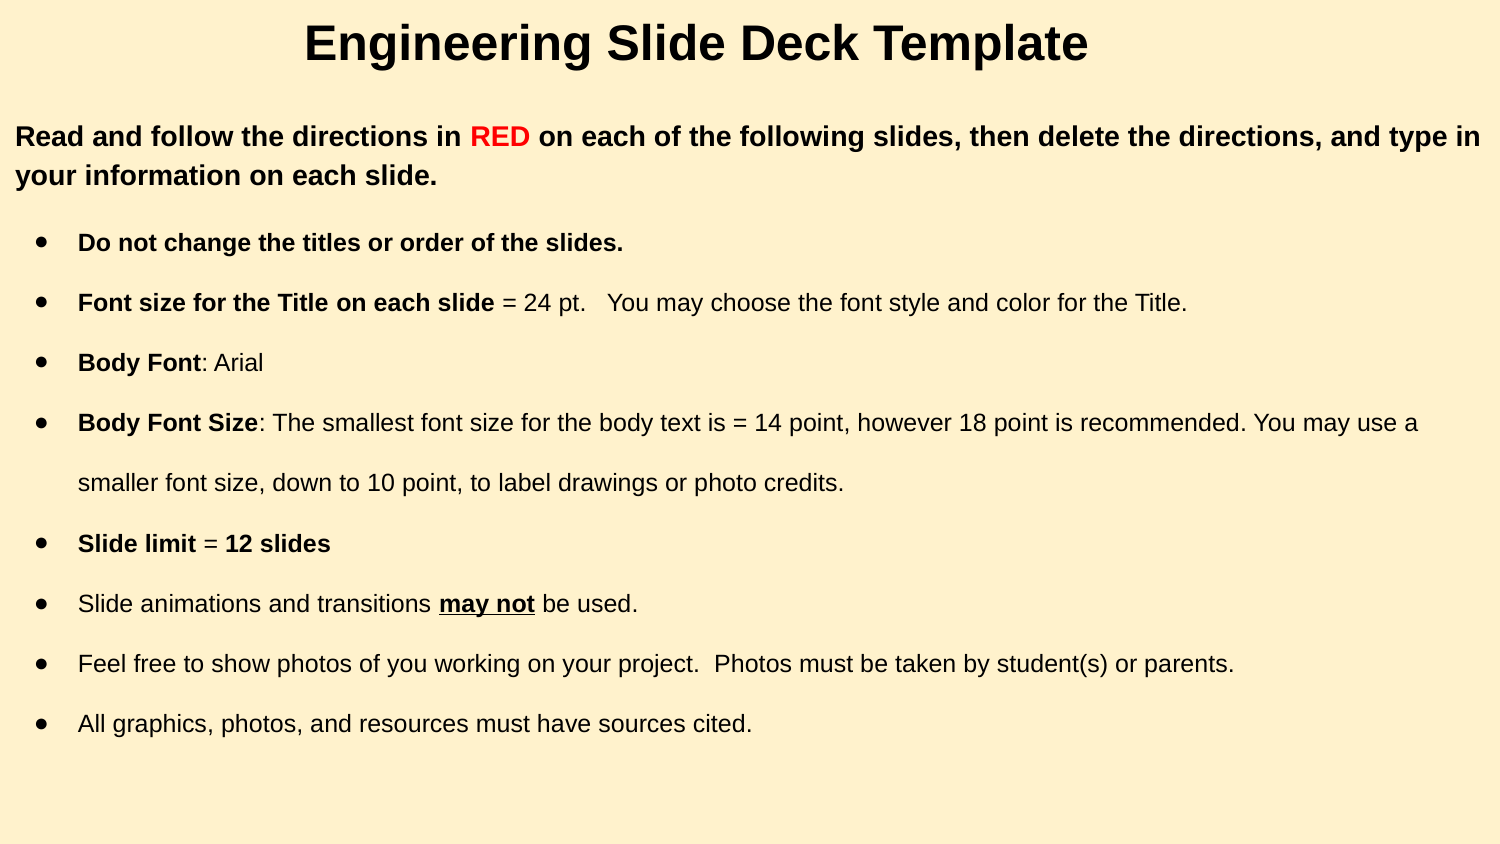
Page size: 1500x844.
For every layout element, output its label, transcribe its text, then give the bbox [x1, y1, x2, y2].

subtitle Read and follow the directions in RED on each of the following slides, then delete the directions, and type in your information on each slide. Do not change the titles or order of the slides. Font size for the Title on each slide = 24 pt. You may choose the font style and color for the Title. Body Font: Arial Body Font Size: The smallest font size for the body text is = 14 point, however 18 point is recommended. You may use a smaller font size, down to 10 point, to label drawings or photo credits. Slide limit = 12 slides Slide animations and transitions may not be used. Feel free to show photos of you working on your project. Photos must be taken by student(s) or parents. All graphics, photos, and resources must have sources cited. [0, 97, 1500, 824]
title Engineering Slide Deck Template [51, 0, 1449, 86]
